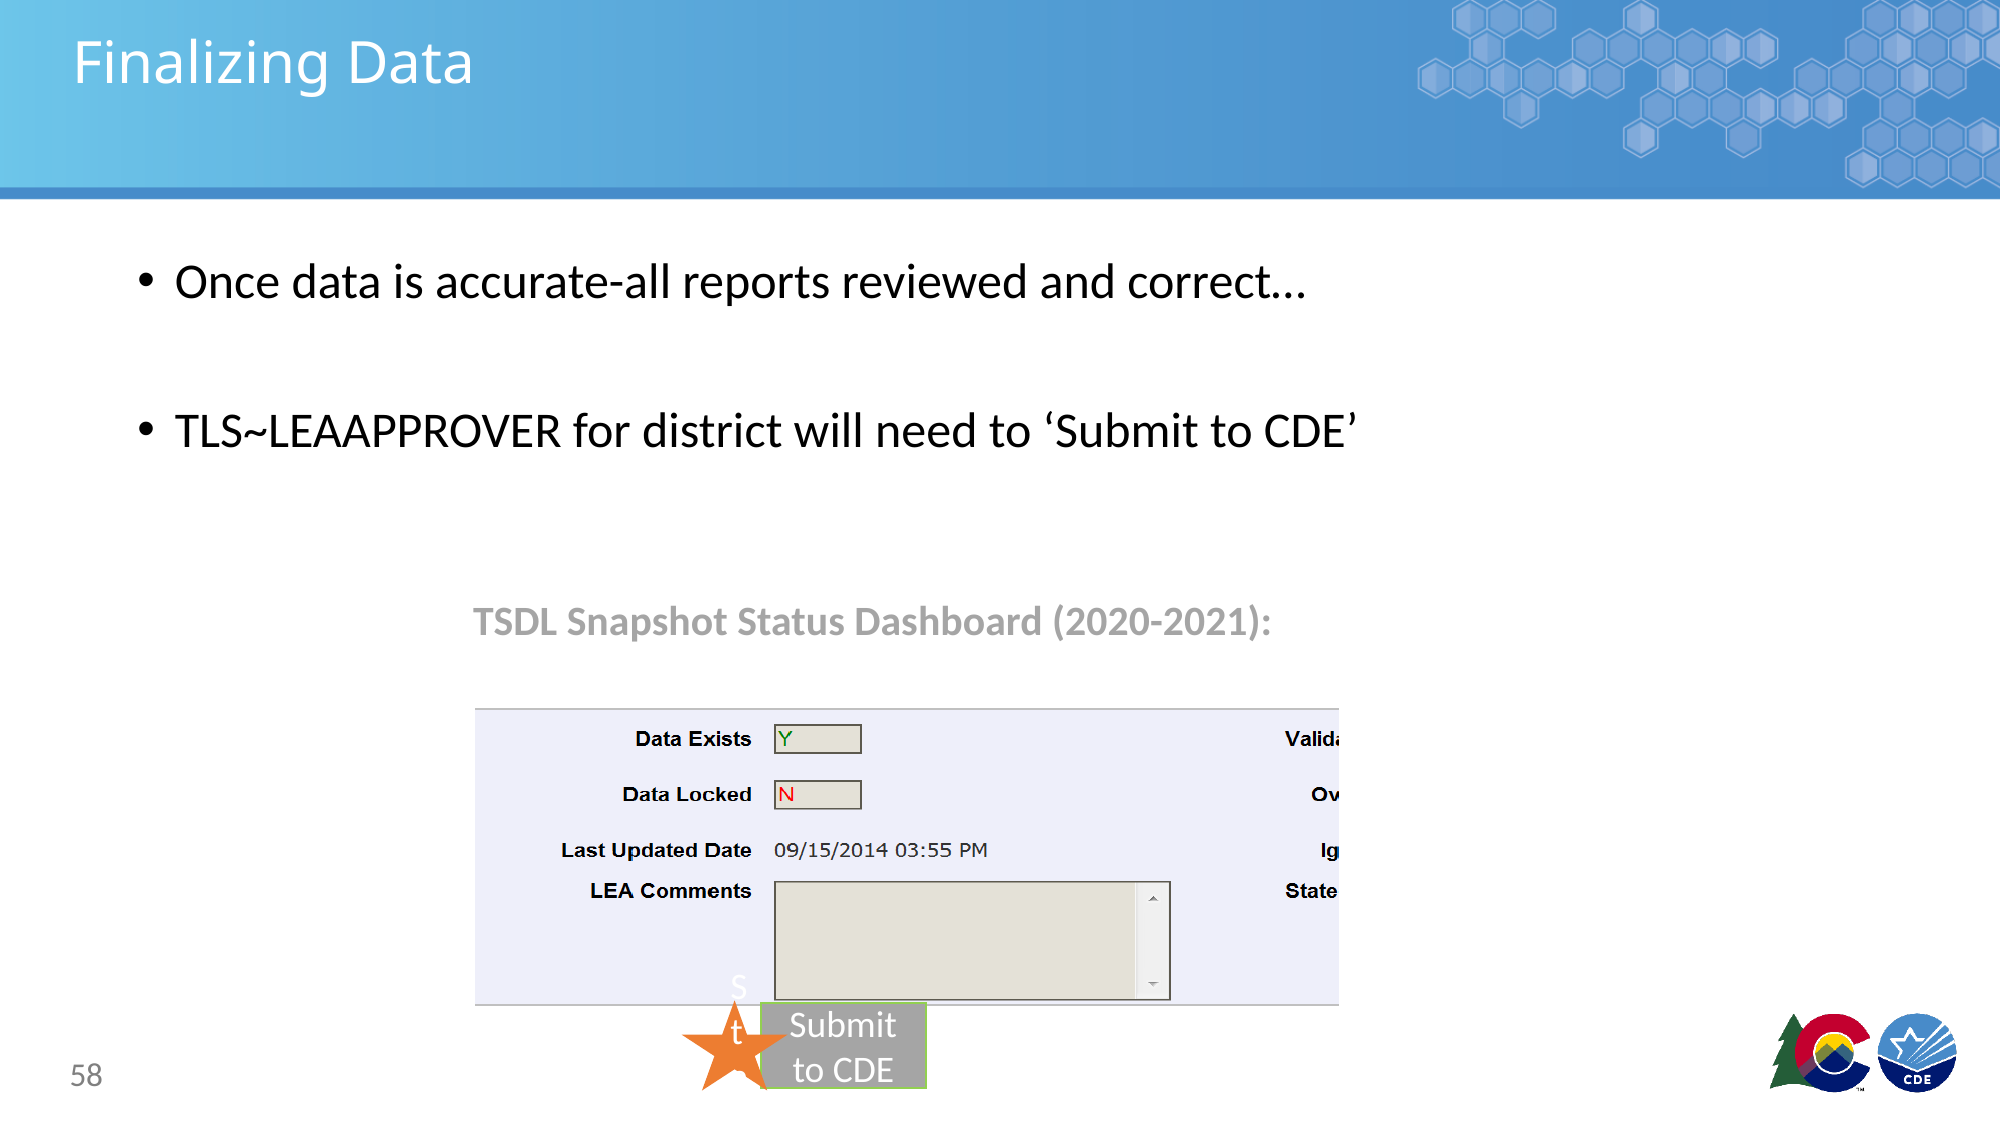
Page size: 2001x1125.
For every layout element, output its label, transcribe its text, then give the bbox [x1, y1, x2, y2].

picture [1768, 1012, 1957, 1093]
slide_number 58 [54, 1042, 505, 1103]
picture [0, 0, 2000, 200]
picture [475, 601, 1339, 1028]
list Once data is accurate-all reports reviewed and correct… TLS~LEAAPPROVER for district will need to ‘Submit to CDE’ [137, 254, 1863, 969]
title Finalizing Data [72, 33, 1396, 182]
text_box Submit to CDE [760, 1028, 927, 1089]
text_box TSDL Snapshot Status Dashboard (2020-2021): [457, 563, 1365, 675]
text_box Star [681, 1028, 788, 1091]
